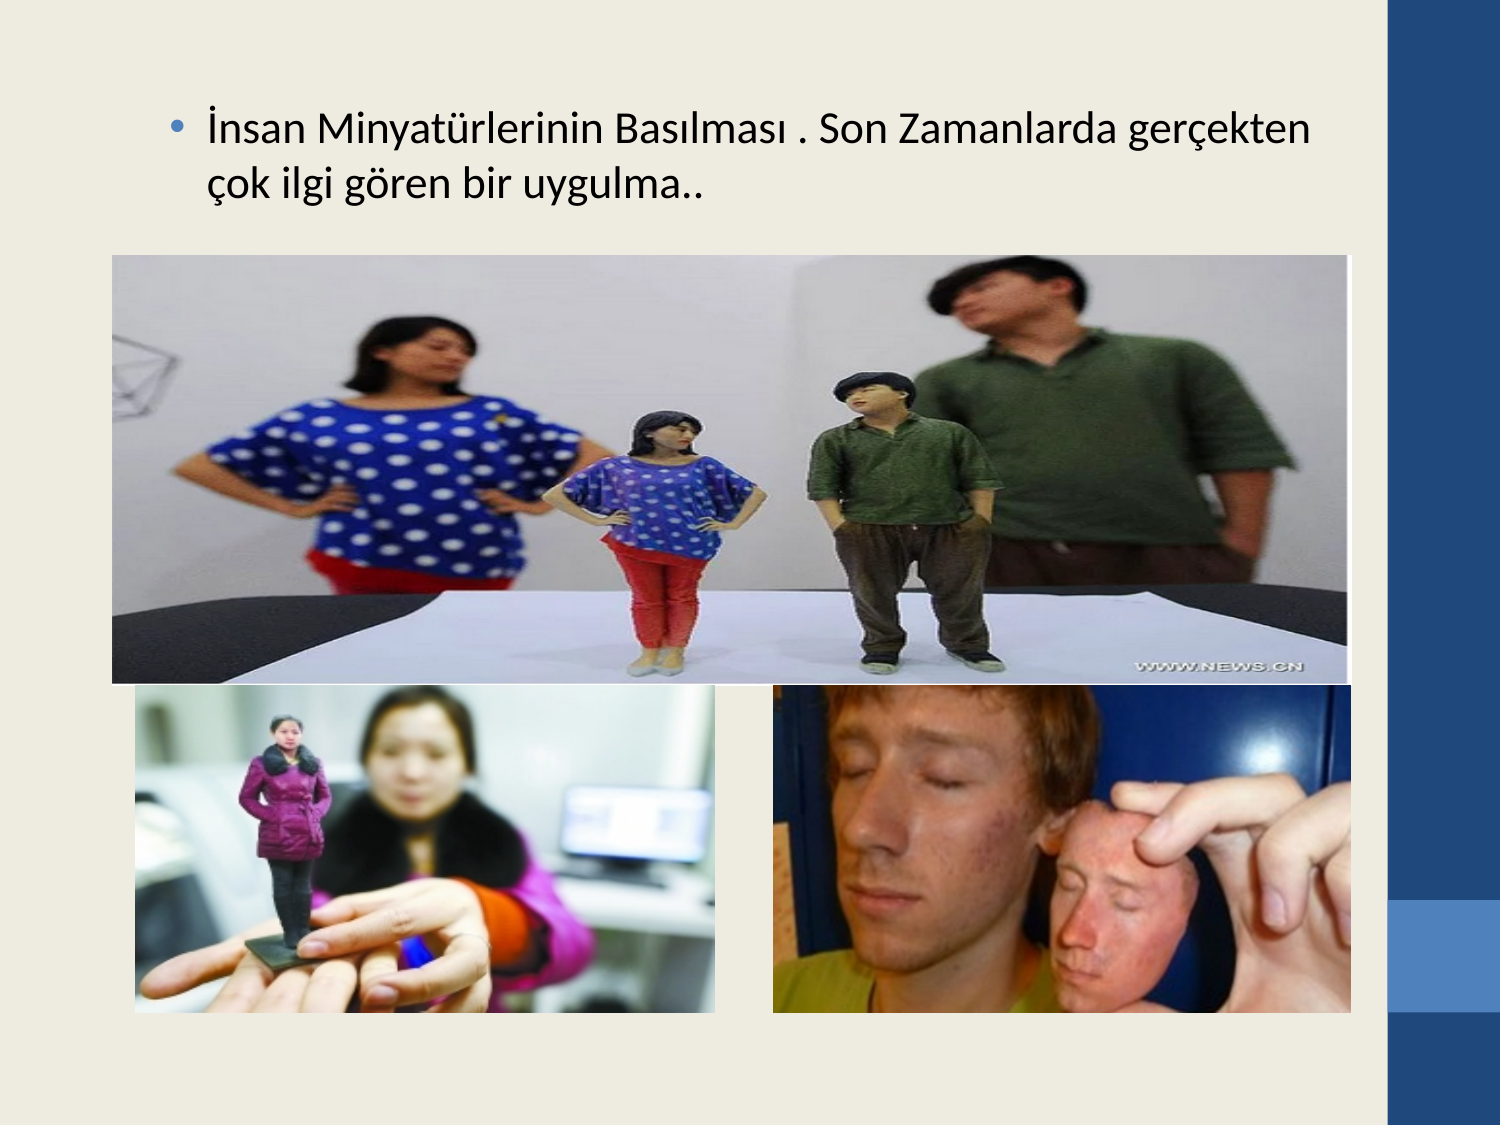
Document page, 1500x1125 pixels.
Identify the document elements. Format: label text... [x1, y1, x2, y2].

picture [111, 255, 1352, 1014]
list İnsan Minyatürlerinin Basılması . Son Zamanlarda gerçekten çok ilgi gören bir uygulma.. [135, 90, 1329, 253]
